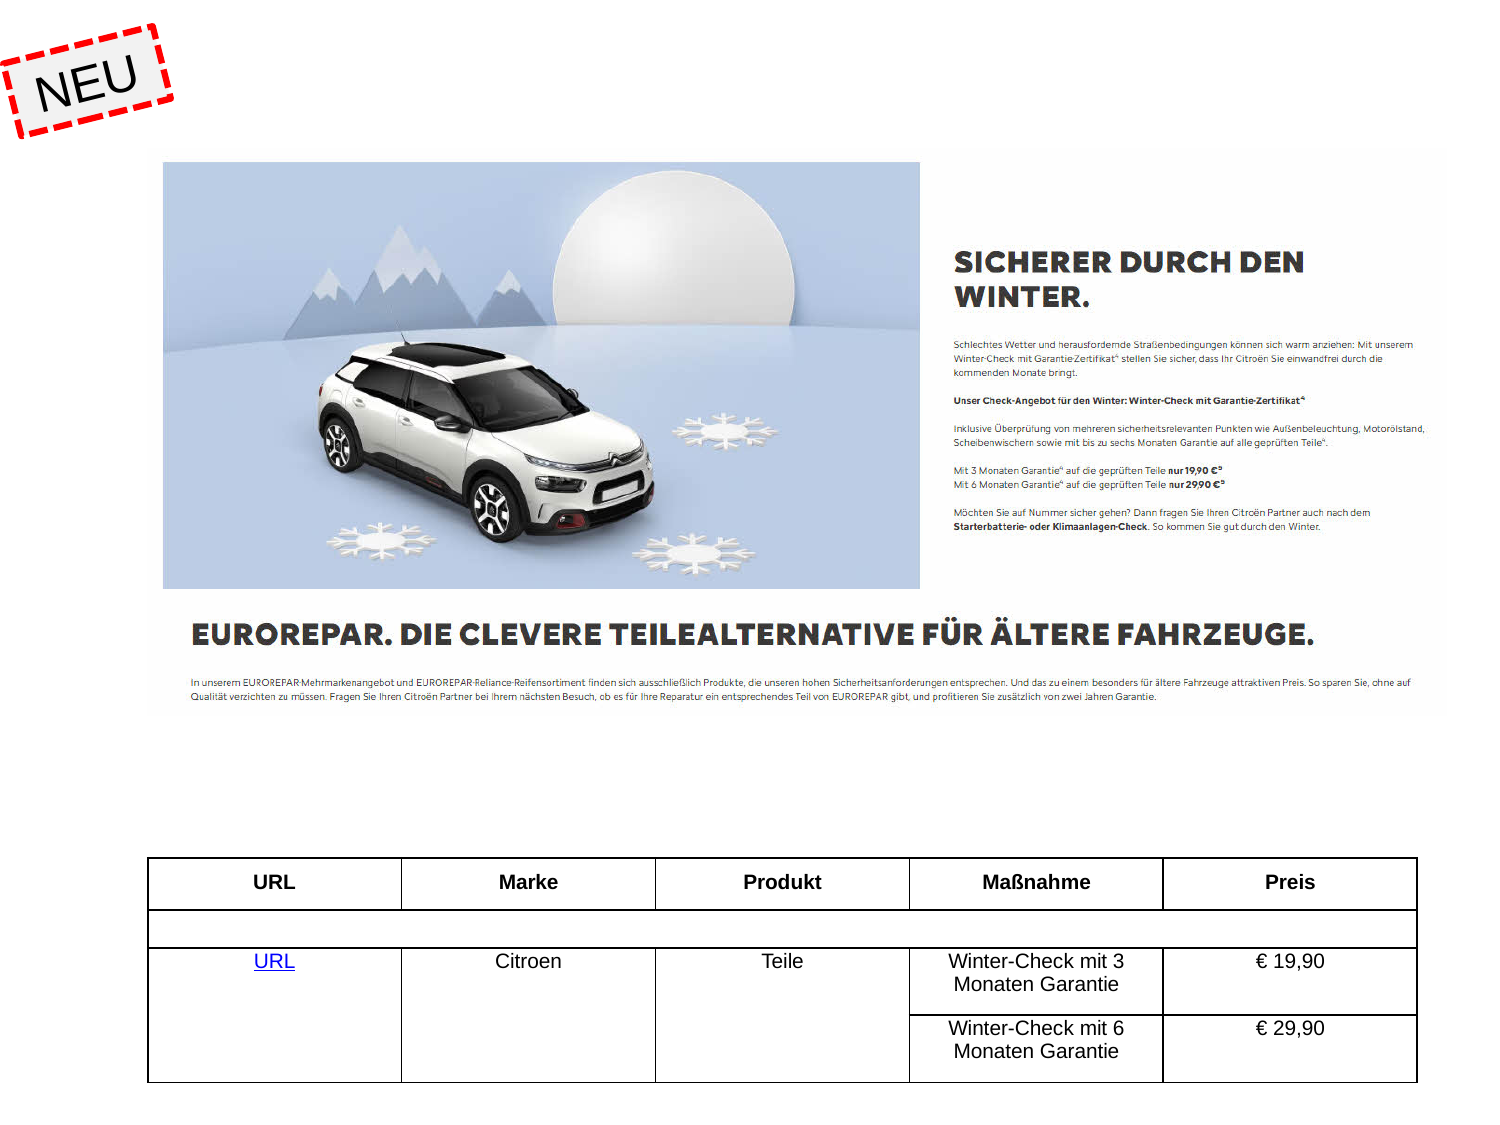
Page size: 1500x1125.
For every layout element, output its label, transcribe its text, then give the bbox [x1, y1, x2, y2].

table_cell Citroen [402, 949, 655, 1082]
table_cell Winter-Check mit 6 Monaten Garantie [910, 1016, 1162, 1082]
table_cell € 29,90 [1164, 1016, 1416, 1082]
table_header Produkt [656, 859, 909, 909]
table_cell Winter-Check mit 3 Monaten Garantie [910, 949, 1162, 1014]
table_cell [149, 911, 1416, 947]
table_header Maßnahme [910, 859, 1162, 909]
table_header Preis [1164, 859, 1416, 909]
table_cell URL [149, 949, 401, 1082]
text_box NEU [3, 26, 171, 137]
table_header Marke [402, 859, 655, 909]
table_header URL [149, 859, 401, 909]
table_cell Teile [656, 949, 909, 1082]
table_cell € 19,90 [1164, 949, 1416, 1014]
picture [147, 147, 1447, 716]
